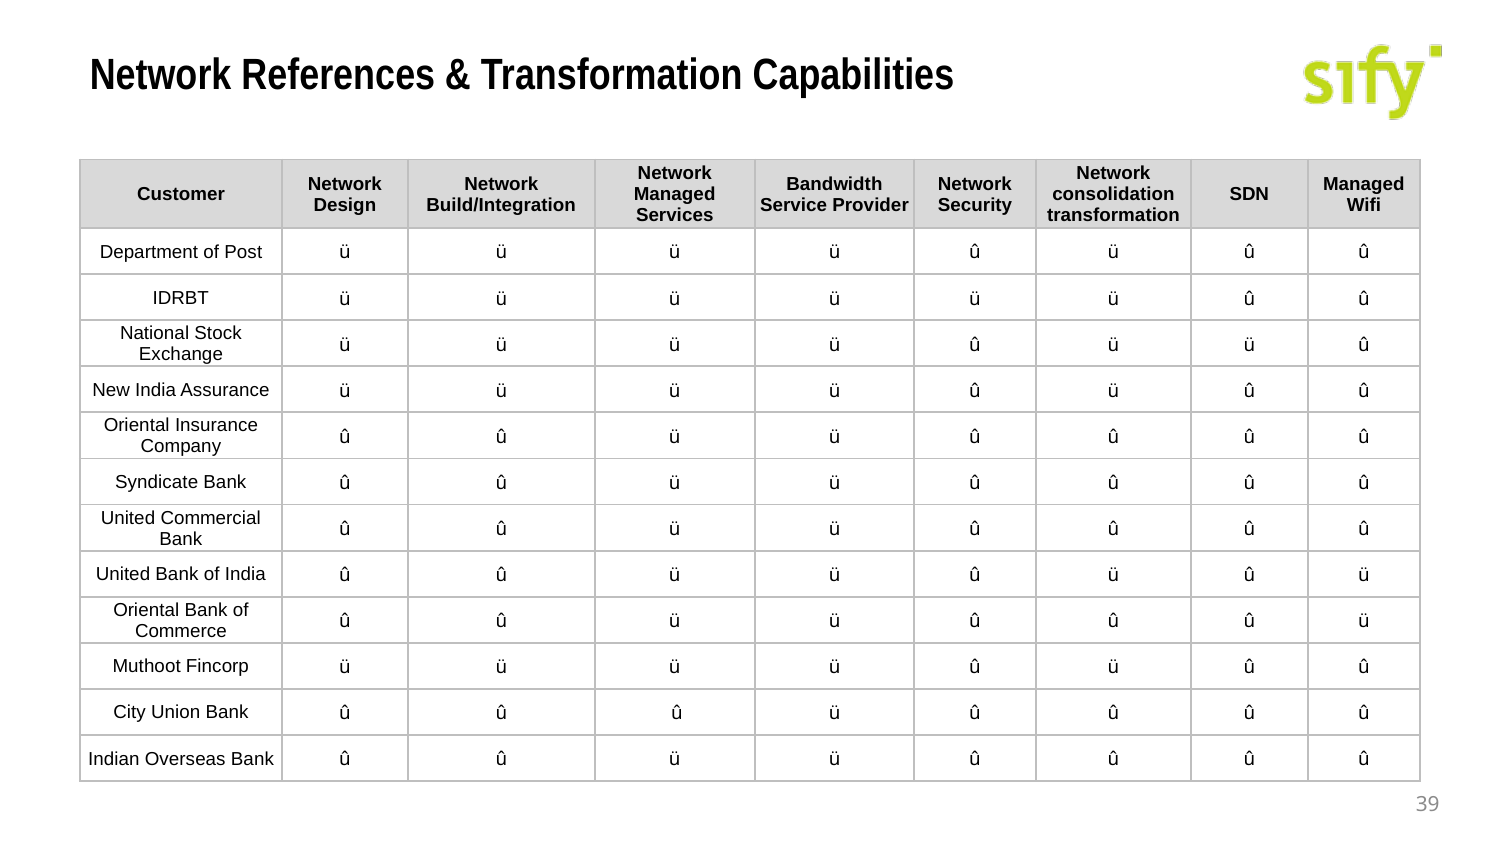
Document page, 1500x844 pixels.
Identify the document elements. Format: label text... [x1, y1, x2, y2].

table_cell ü [283, 229, 407, 273]
table_cell û [1309, 459, 1419, 504]
table_cell ü [756, 505, 913, 550]
table_cell ü [1037, 275, 1190, 319]
table_cell û [409, 598, 594, 642]
table_cell National Stock Exchange [81, 321, 281, 365]
table_cell Syndicate Bank [81, 459, 281, 504]
table_cell û [1309, 736, 1419, 780]
table_cell ü [596, 321, 754, 365]
table_cell û [1192, 690, 1307, 734]
table_cell ü [1037, 229, 1190, 273]
table_cell ü [756, 321, 913, 365]
table_cell ü [409, 275, 594, 319]
table_cell û [1192, 505, 1307, 550]
table_cell ü [596, 644, 754, 688]
table_header Network Design [283, 160, 407, 227]
table_cell û [915, 229, 1035, 273]
table_cell New India Assurance [81, 367, 281, 411]
table_cell û [283, 505, 407, 550]
table_cell û [409, 459, 594, 504]
table_cell ü [596, 459, 754, 504]
table_cell û [1037, 598, 1190, 642]
table_cell ü [1309, 552, 1419, 596]
table_cell û [915, 736, 1035, 780]
table_cell ü [756, 690, 913, 734]
table_cell ü [409, 367, 594, 411]
table_cell City Union Bank [81, 690, 281, 734]
table_cell ü [283, 275, 407, 319]
table_header Network Build/Integration [409, 160, 594, 227]
table_cell ü [756, 459, 913, 504]
table_cell û [1309, 505, 1419, 550]
table_cell ü [596, 413, 754, 458]
table_cell û [915, 690, 1035, 734]
table_cell û [1037, 690, 1190, 734]
table_cell û [915, 459, 1035, 504]
table_cell û [1192, 598, 1307, 642]
table_cell ü [915, 275, 1035, 319]
table_cell û [1192, 459, 1307, 504]
table_cell û [1037, 736, 1190, 780]
table_cell Oriental Insurance Company [81, 413, 281, 458]
table_cell ü [1192, 321, 1307, 365]
table_cell United Commercial Bank [81, 505, 281, 550]
table_cell IDRBT [81, 275, 281, 319]
table_cell ü [756, 598, 913, 642]
table_cell û [1309, 321, 1419, 365]
table_cell û [283, 459, 407, 504]
table_cell û [915, 321, 1035, 365]
table_cell û [409, 505, 594, 550]
table_cell ü [409, 321, 594, 365]
table_cell û [409, 690, 594, 734]
table_cell ü [596, 505, 754, 550]
table_cell ü [1037, 644, 1190, 688]
table_cell Department of Post [81, 229, 281, 273]
table_cell û [1192, 275, 1307, 319]
text_box 39 [1359, 782, 1440, 828]
table_cell ü [283, 367, 407, 411]
table_cell û [283, 413, 407, 458]
table_cell û [1037, 505, 1190, 550]
table_cell ü [409, 229, 594, 273]
table_cell û [283, 598, 407, 642]
table_cell ü [756, 736, 913, 780]
table_cell û [1192, 367, 1307, 411]
table_cell United Bank of India [81, 552, 281, 596]
table_cell û [1192, 552, 1307, 596]
table_cell û [596, 690, 754, 734]
table_cell Indian Overseas Bank [81, 736, 281, 780]
table_header Managed Wifi [1309, 160, 1419, 227]
table_cell û [283, 552, 407, 596]
table_cell û [1309, 690, 1419, 734]
table_cell û [915, 367, 1035, 411]
table_cell Oriental Bank of Commerce [81, 598, 281, 642]
table_cell ü [596, 229, 754, 273]
table_cell û [1309, 229, 1419, 273]
table_cell ü [756, 413, 913, 458]
table_cell ü [283, 644, 407, 688]
table_cell û [915, 552, 1035, 596]
table_cell ü [1037, 552, 1190, 596]
table_cell û [1192, 736, 1307, 780]
table_header Bandwidth Service Provider [756, 160, 913, 227]
table_cell û [1192, 229, 1307, 273]
table_cell û [409, 413, 594, 458]
table_cell û [1192, 413, 1307, 458]
table_header Customer [81, 160, 281, 227]
picture [1267, 0, 1464, 180]
table_cell ü [596, 598, 754, 642]
table_cell ü [283, 321, 407, 365]
table_cell û [915, 505, 1035, 550]
table_cell û [283, 736, 407, 780]
table_cell û [1309, 275, 1419, 319]
table_cell ü [756, 275, 913, 319]
table_cell û [1309, 644, 1419, 688]
table_cell û [915, 644, 1035, 688]
table_cell û [1037, 459, 1190, 504]
table_cell Muthoot Fincorp [81, 644, 281, 688]
text_box Network References & Transformation Capabilities [75, 38, 1276, 106]
table_cell ü [756, 644, 913, 688]
table_header SDN [1192, 160, 1307, 227]
table_cell û [1309, 413, 1419, 458]
table_cell û [409, 736, 594, 780]
table_cell ü [596, 367, 754, 411]
table_cell ü [756, 552, 913, 596]
table_cell ü [596, 736, 754, 780]
table_cell ü [1037, 321, 1190, 365]
table_header Network Security [915, 160, 1035, 227]
table_cell û [409, 552, 594, 596]
table_cell û [1037, 413, 1190, 458]
table_cell ü [409, 644, 594, 688]
table_cell ü [1309, 598, 1419, 642]
table_cell û [915, 598, 1035, 642]
table_cell ü [756, 367, 913, 411]
table_cell û [915, 413, 1035, 458]
table_cell û [1309, 367, 1419, 411]
table_cell û [283, 690, 407, 734]
table_cell ü [756, 229, 913, 273]
table_header Network consolidation transformation [1037, 160, 1190, 227]
table_header Network Managed Services [596, 160, 754, 227]
table_cell ü [596, 275, 754, 319]
table_cell ü [1037, 367, 1190, 411]
table_cell û [1192, 644, 1307, 688]
table_cell ü [596, 552, 754, 596]
